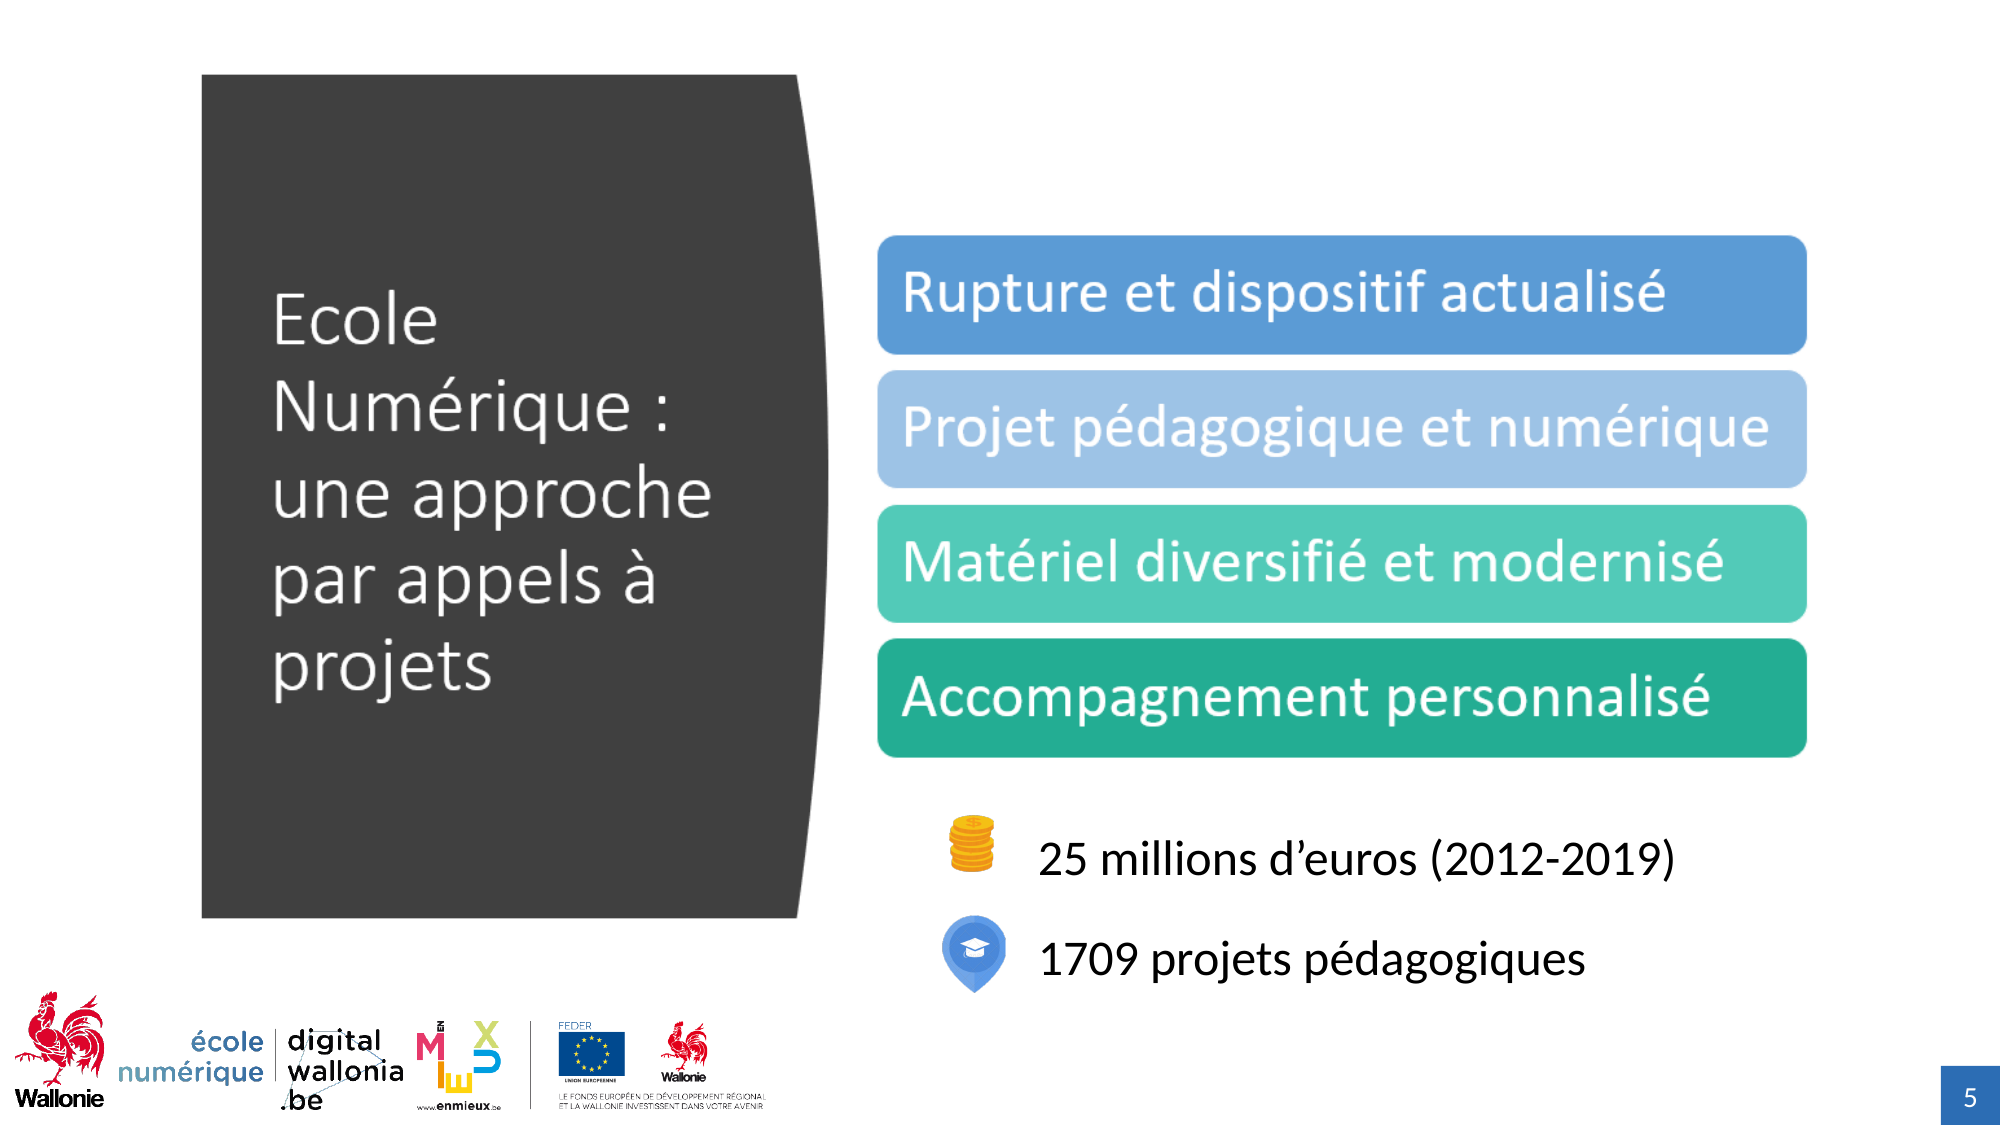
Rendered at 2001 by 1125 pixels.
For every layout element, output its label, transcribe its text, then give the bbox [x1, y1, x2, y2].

picture [942, 915, 1006, 993]
picture [117, 1028, 403, 1110]
picture [12, 990, 106, 1110]
picture [949, 815, 994, 872]
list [145, 23, 1855, 969]
text_box 25 millions d’euros (2012-2019) 1709 projets pédagogiques [1023, 969, 1716, 993]
picture [417, 1021, 766, 1110]
